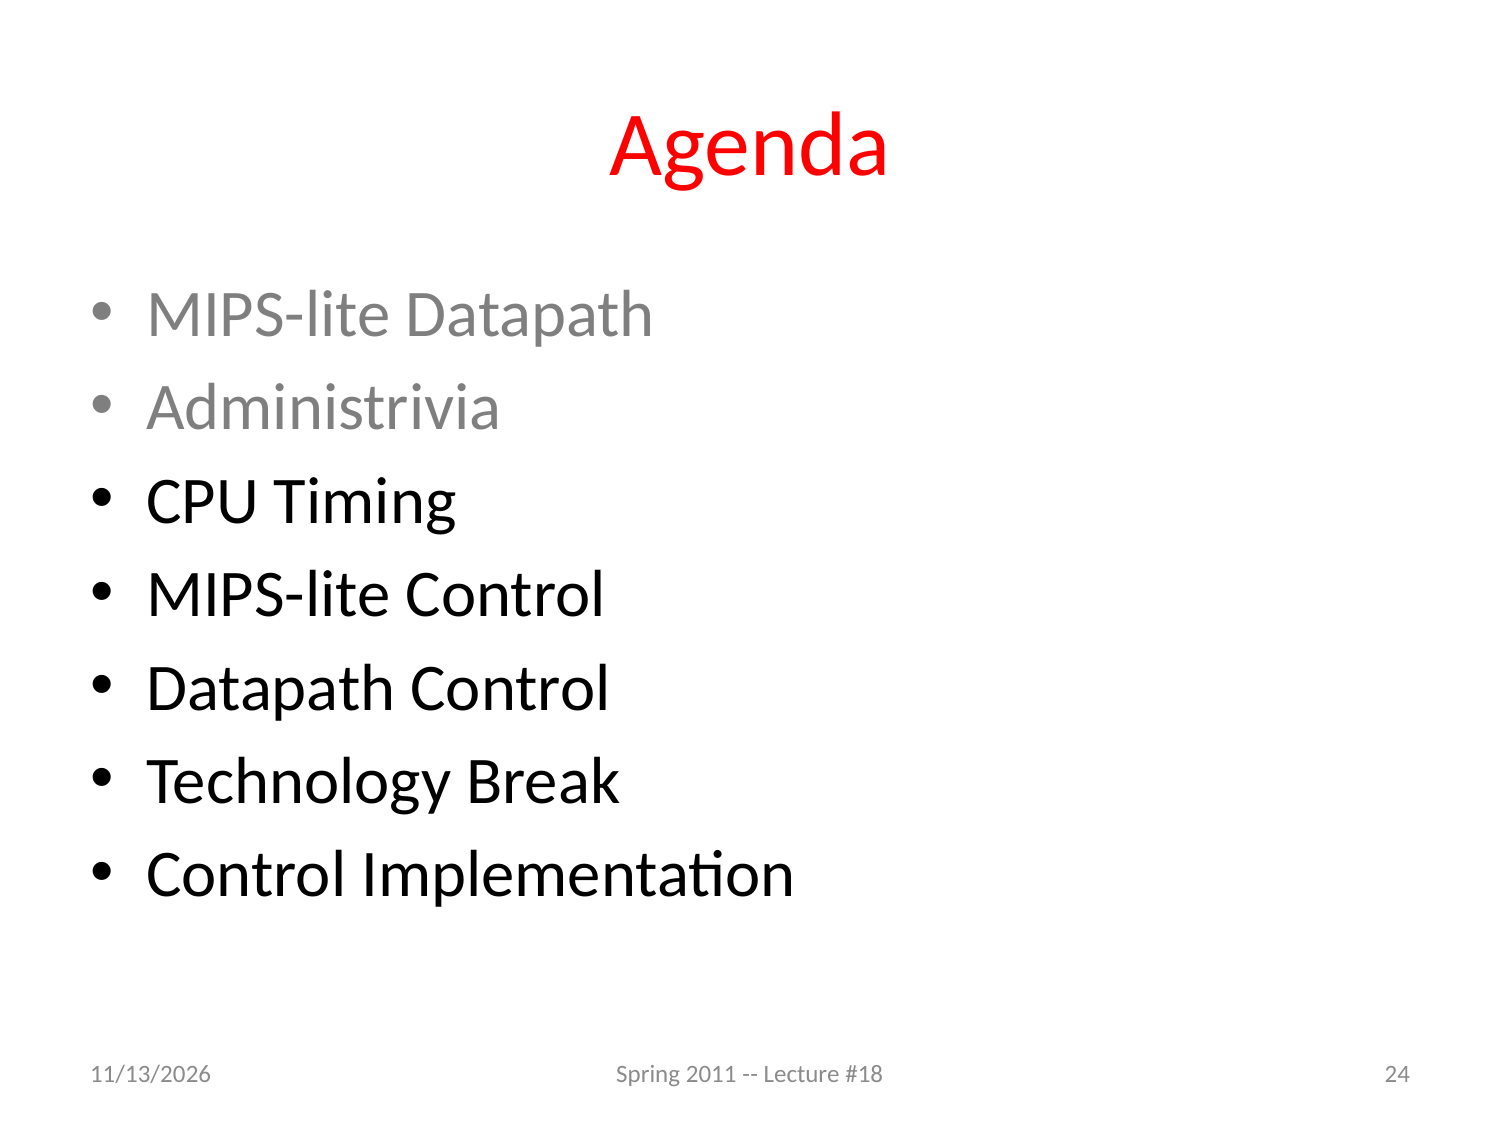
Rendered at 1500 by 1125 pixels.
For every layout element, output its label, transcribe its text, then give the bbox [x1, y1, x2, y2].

list MIPS-lite Datapath Administrivia CPU Timing MIPS-lite Control Datapath Control Technology Break Control Implementation [75, 262, 1425, 1005]
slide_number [75, 1042, 425, 1103]
slide_number 24 [1074, 1042, 1425, 1103]
footer Spring 2011 -- Lecture #18 [512, 1042, 988, 1103]
title Agenda [75, 45, 1425, 233]
